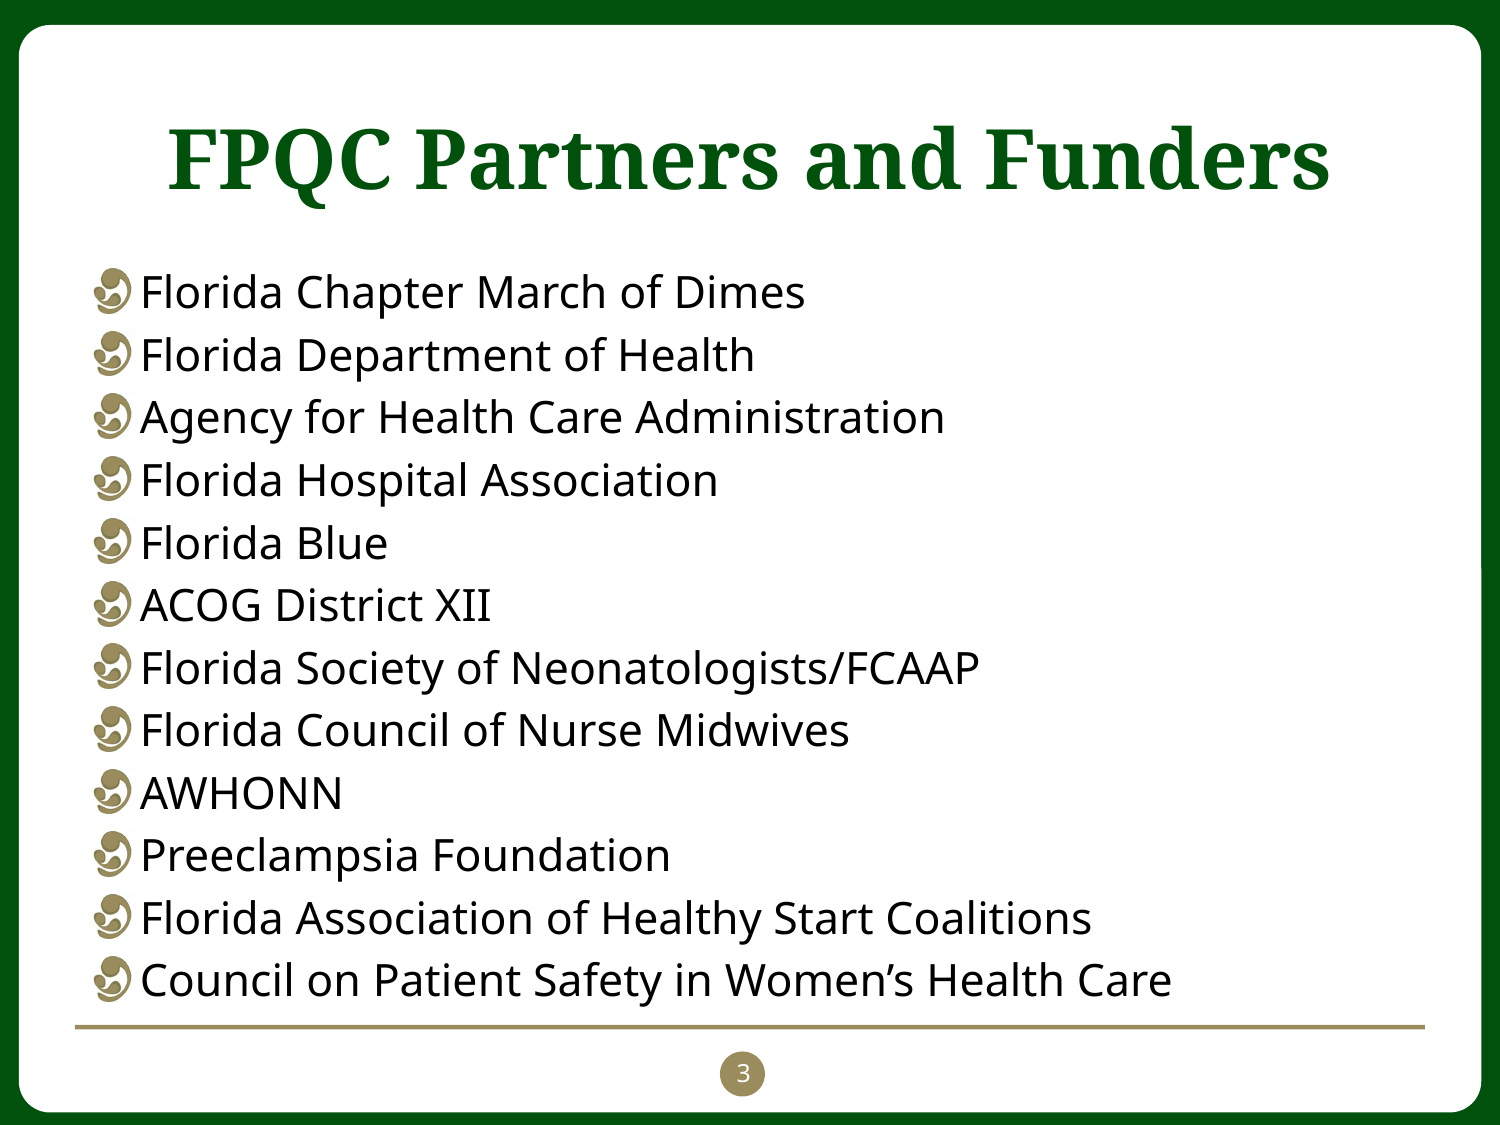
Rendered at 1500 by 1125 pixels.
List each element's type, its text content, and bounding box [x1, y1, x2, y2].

picture [91, 768, 141, 815]
picture [91, 392, 141, 440]
list Florida Chapter March of Dimes Florida Department of Health Agency for Health Care Administration Florida Hospital Association Florida Blue ACOG District XII Florida Society of Neonatologists/FCAAP Florida Council of Nurse Midwives AWHONN Preeclampsia Foundation Florida Association of Healthy Start Coalitions Council on Patient Safety in Women’s Health Care [76, 256, 1427, 1024]
picture [91, 893, 141, 940]
picture [91, 830, 141, 878]
picture [91, 642, 141, 690]
picture [91, 455, 141, 502]
picture [91, 330, 141, 377]
picture [91, 705, 141, 753]
picture [91, 580, 141, 628]
picture [91, 955, 141, 1003]
slide_number 3 [712, 1050, 775, 1103]
picture [91, 267, 141, 315]
title FPQC Partners and Funders [103, 72, 1397, 239]
picture [91, 517, 141, 565]
